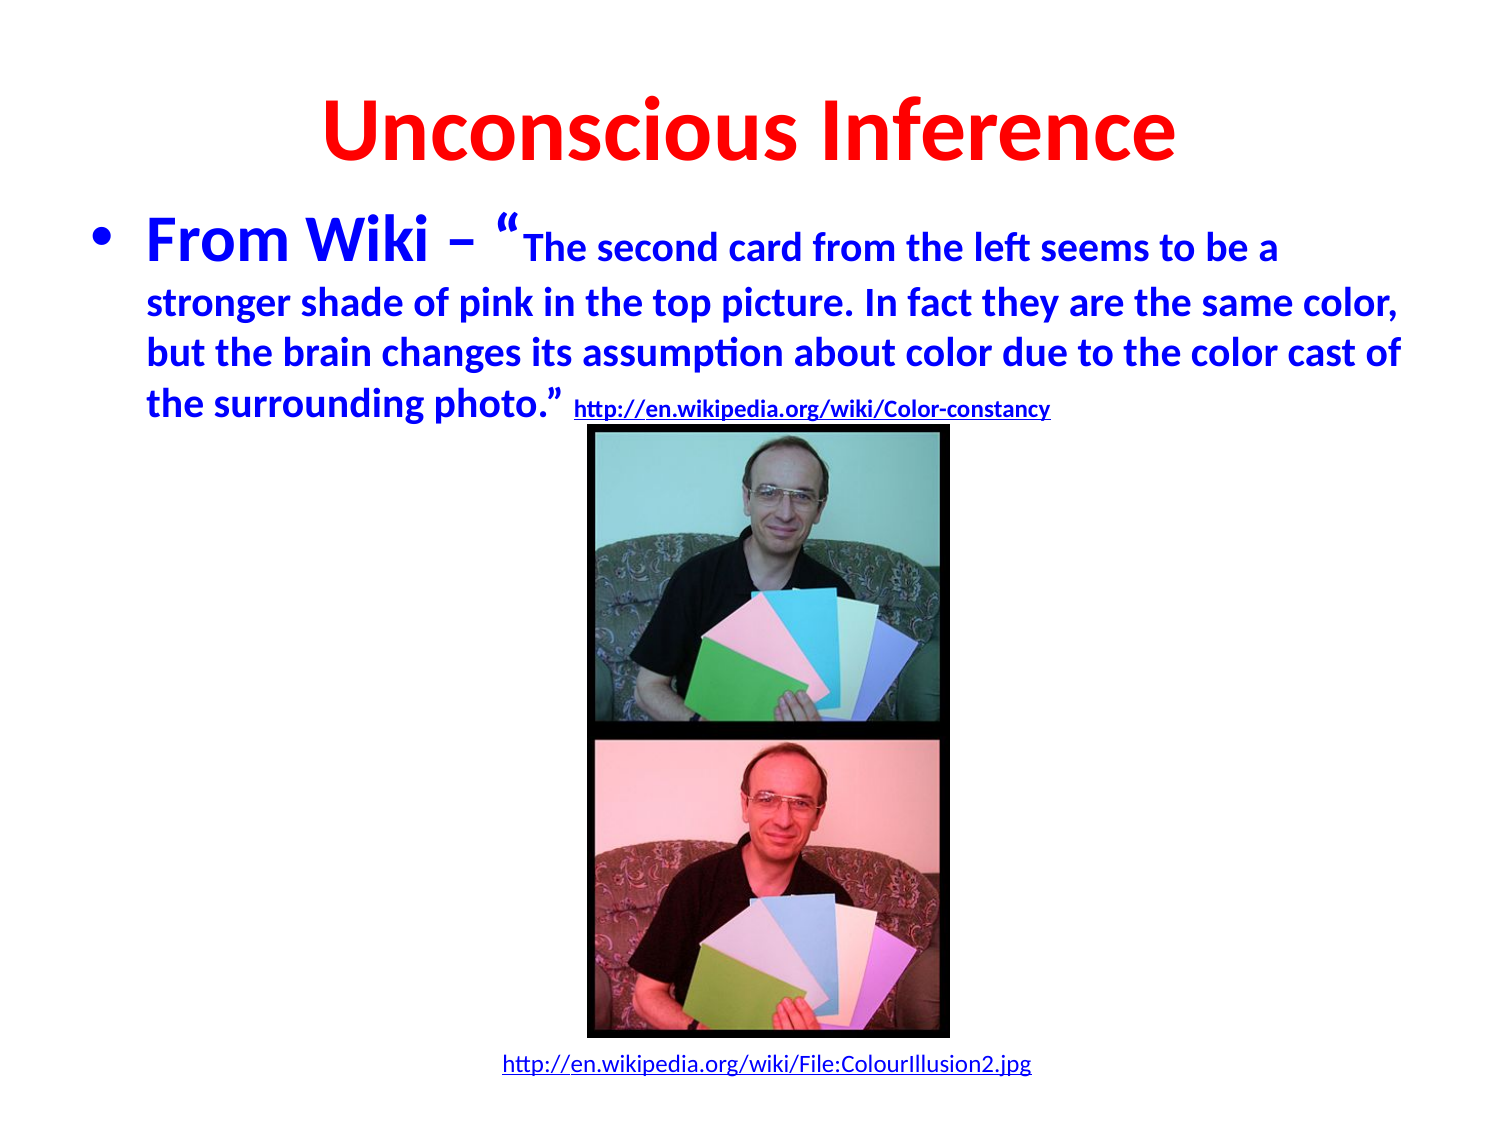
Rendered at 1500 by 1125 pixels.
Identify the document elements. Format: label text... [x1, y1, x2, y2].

text_box http://en.wikipedia.org/wiki/File:ColourIllusion2.jpg [487, 1039, 1050, 1115]
list From Wiki – “The second card from the left seems to be a stronger shade of pink in the top picture. In fact they are the same color, but the brain changes its assumption about color due to the color cast of the surrounding photo.” http://en.wikipedia.org/wiki/Color-constancy [75, 187, 1425, 705]
picture [587, 424, 951, 1038]
title Unconscious Inference [75, 59, 1425, 187]
